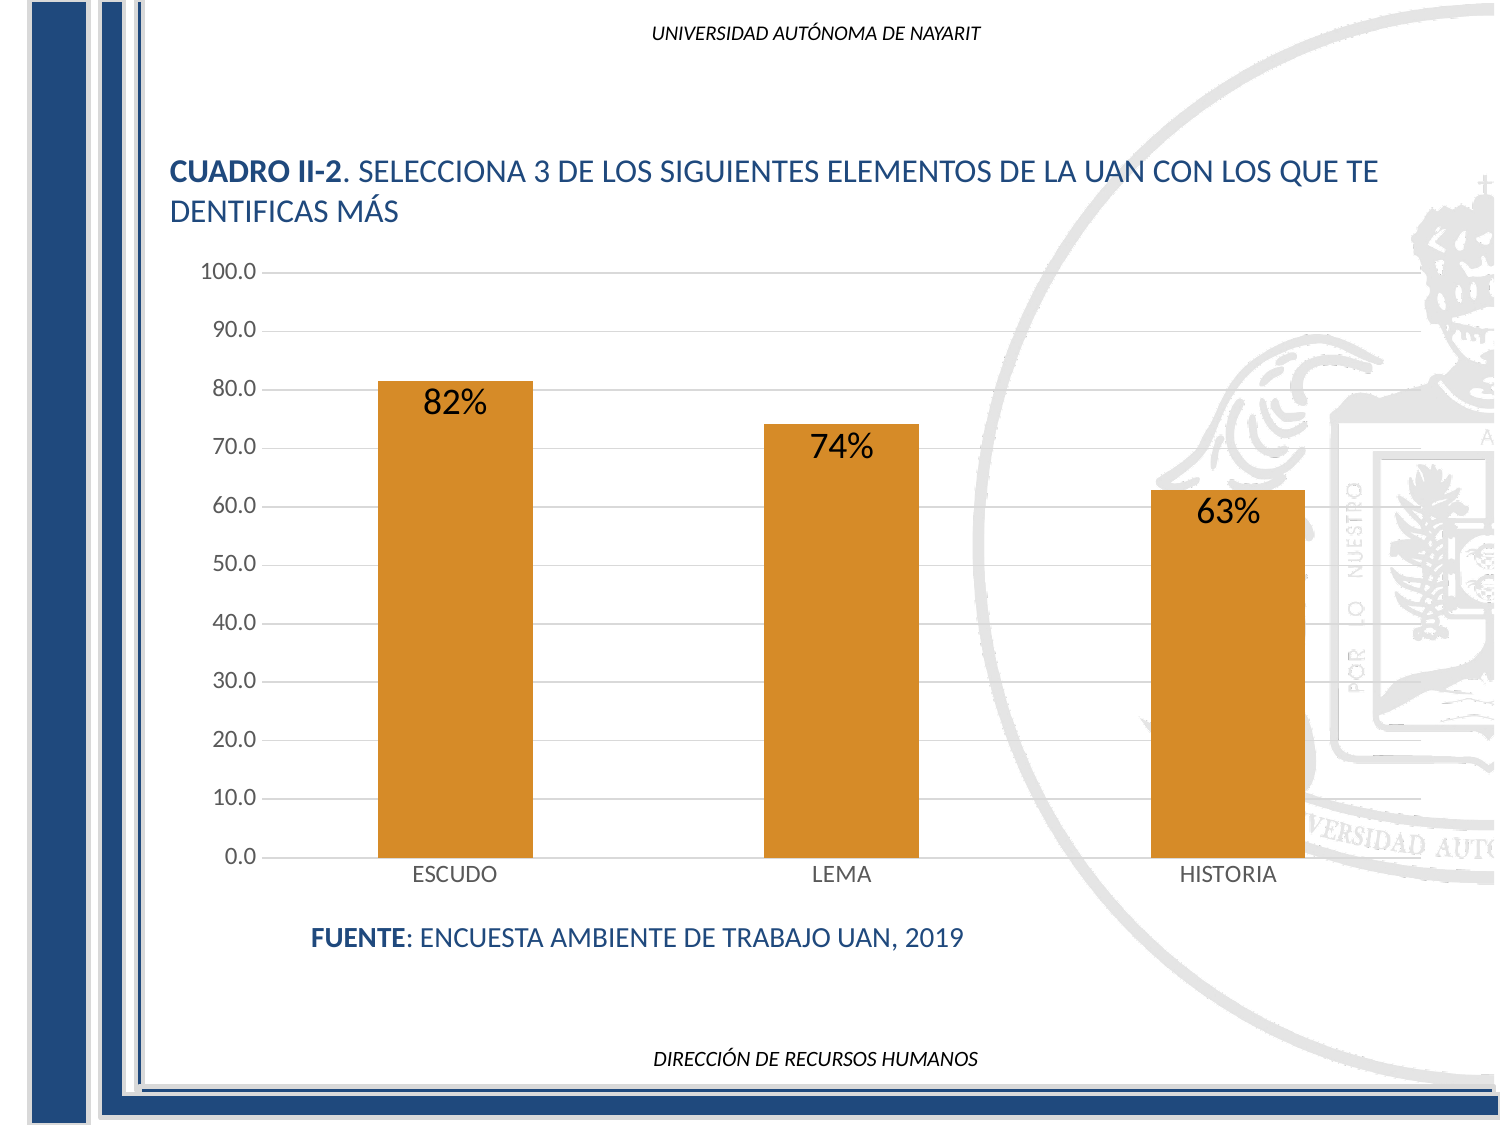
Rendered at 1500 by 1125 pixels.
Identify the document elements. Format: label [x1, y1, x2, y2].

chart [174, 246, 1448, 903]
text_box [29, 0, 1500, 1125]
